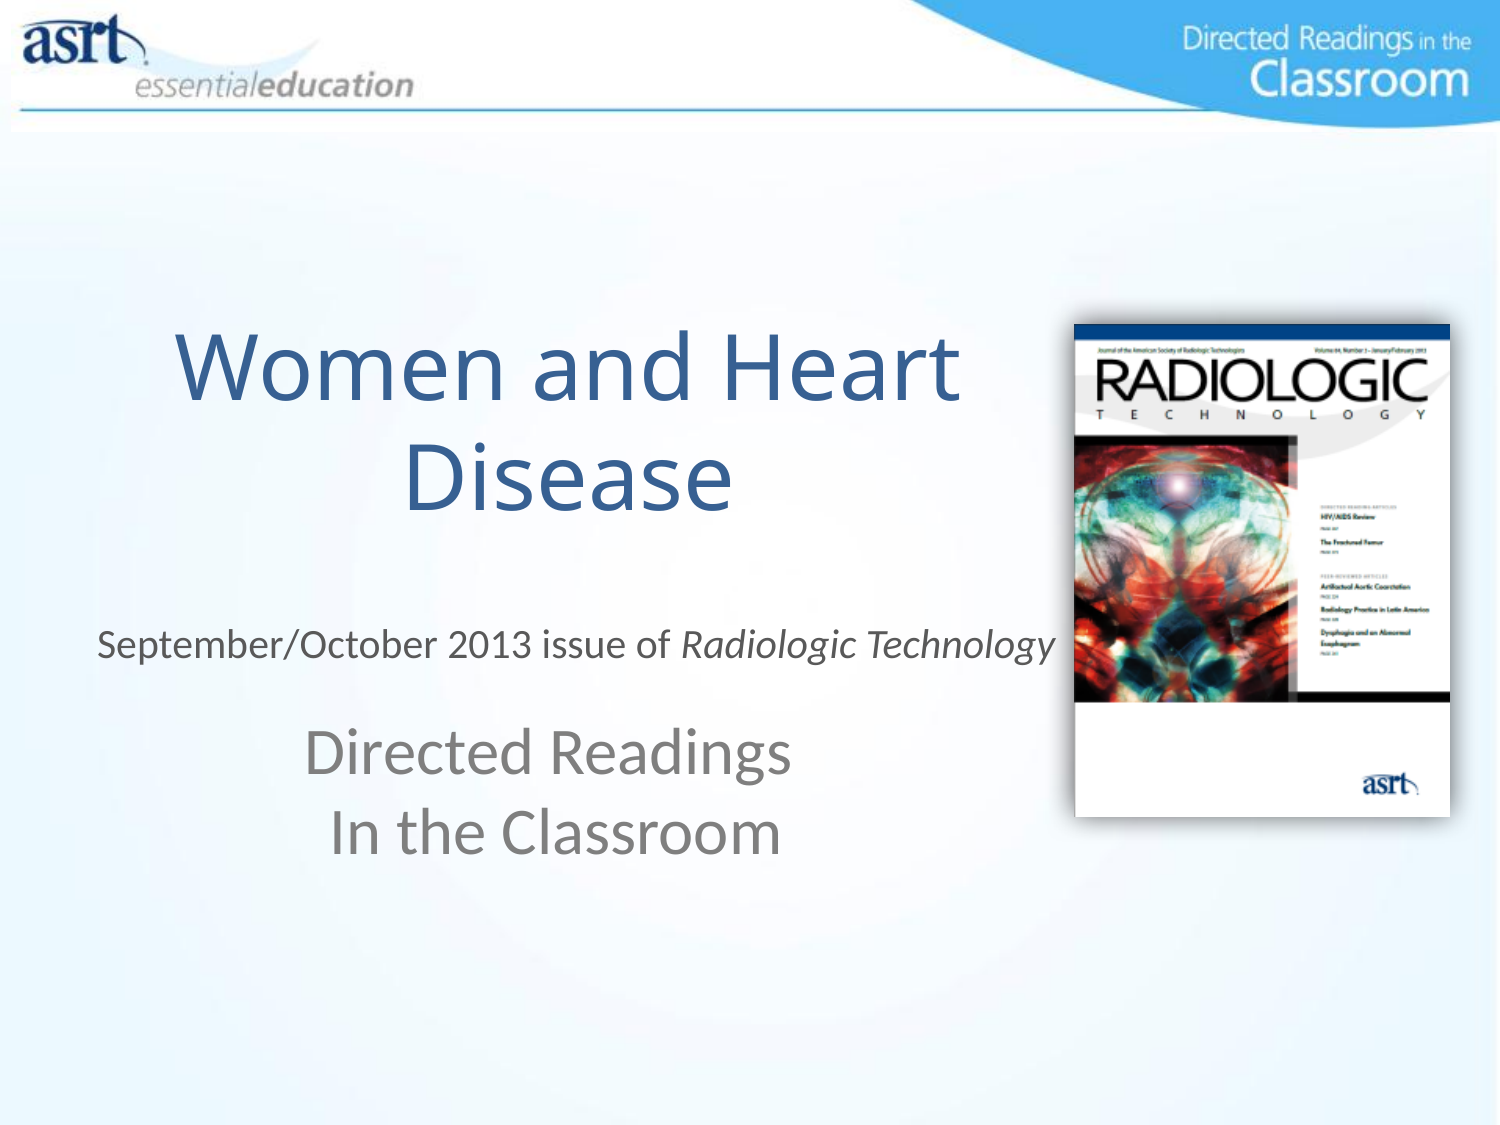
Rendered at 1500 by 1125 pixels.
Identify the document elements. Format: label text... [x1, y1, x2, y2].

text_box September/October 2013 issue of Radiologic Technology [82, 609, 1051, 675]
subtitle Directed Readings In the Classroom [112, 699, 1001, 988]
picture [0, 0, 1500, 1125]
title Women and Heart Disease [124, 237, 1013, 601]
